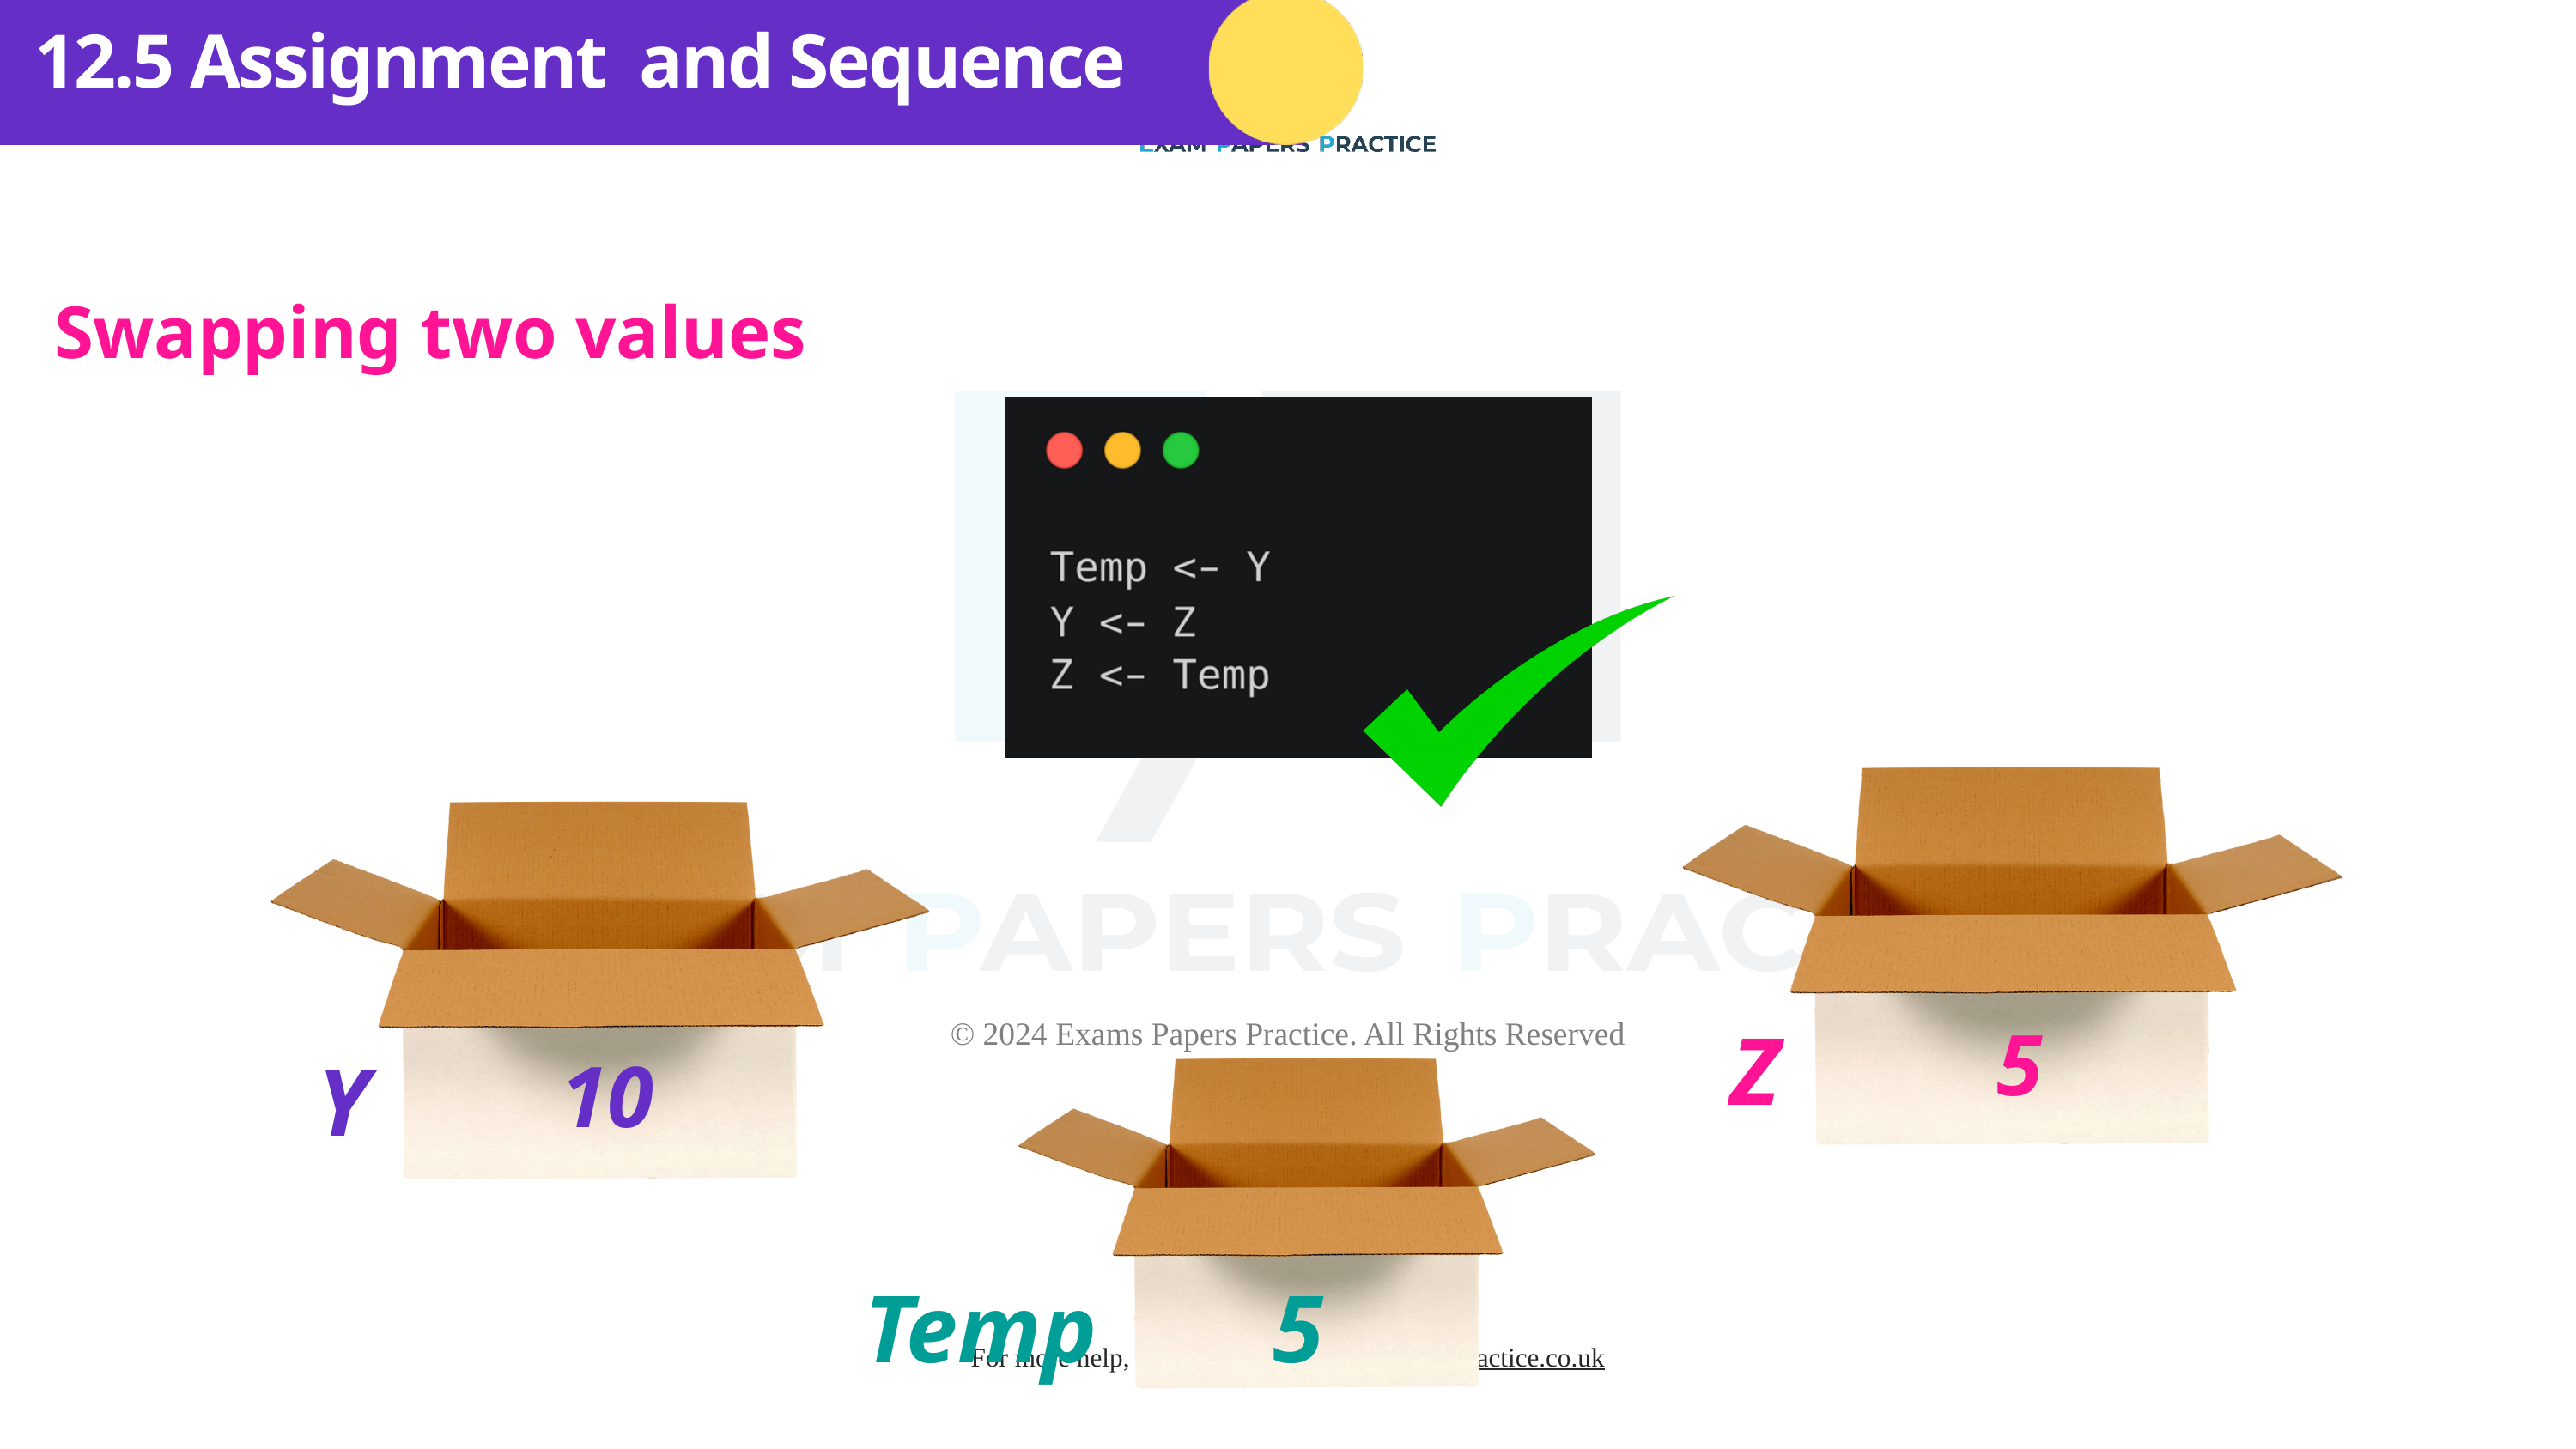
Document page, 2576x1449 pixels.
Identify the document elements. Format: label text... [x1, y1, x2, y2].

text_box [1363, 596, 1674, 808]
text_box 10 [447, 1027, 768, 1144]
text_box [0, 0, 1304, 146]
text_box [1005, 1029, 1625, 1445]
text_box [1005, 397, 1592, 758]
text_box Temp [852, 1252, 1109, 1382]
text_box [255, 768, 963, 1185]
text_box Y [297, 1025, 389, 1155]
text_box [1304, 0, 1364, 145]
text_box 5 [1170, 1252, 1426, 1382]
text_box Swapping two values [54, 273, 1651, 373]
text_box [1666, 733, 2376, 1151]
